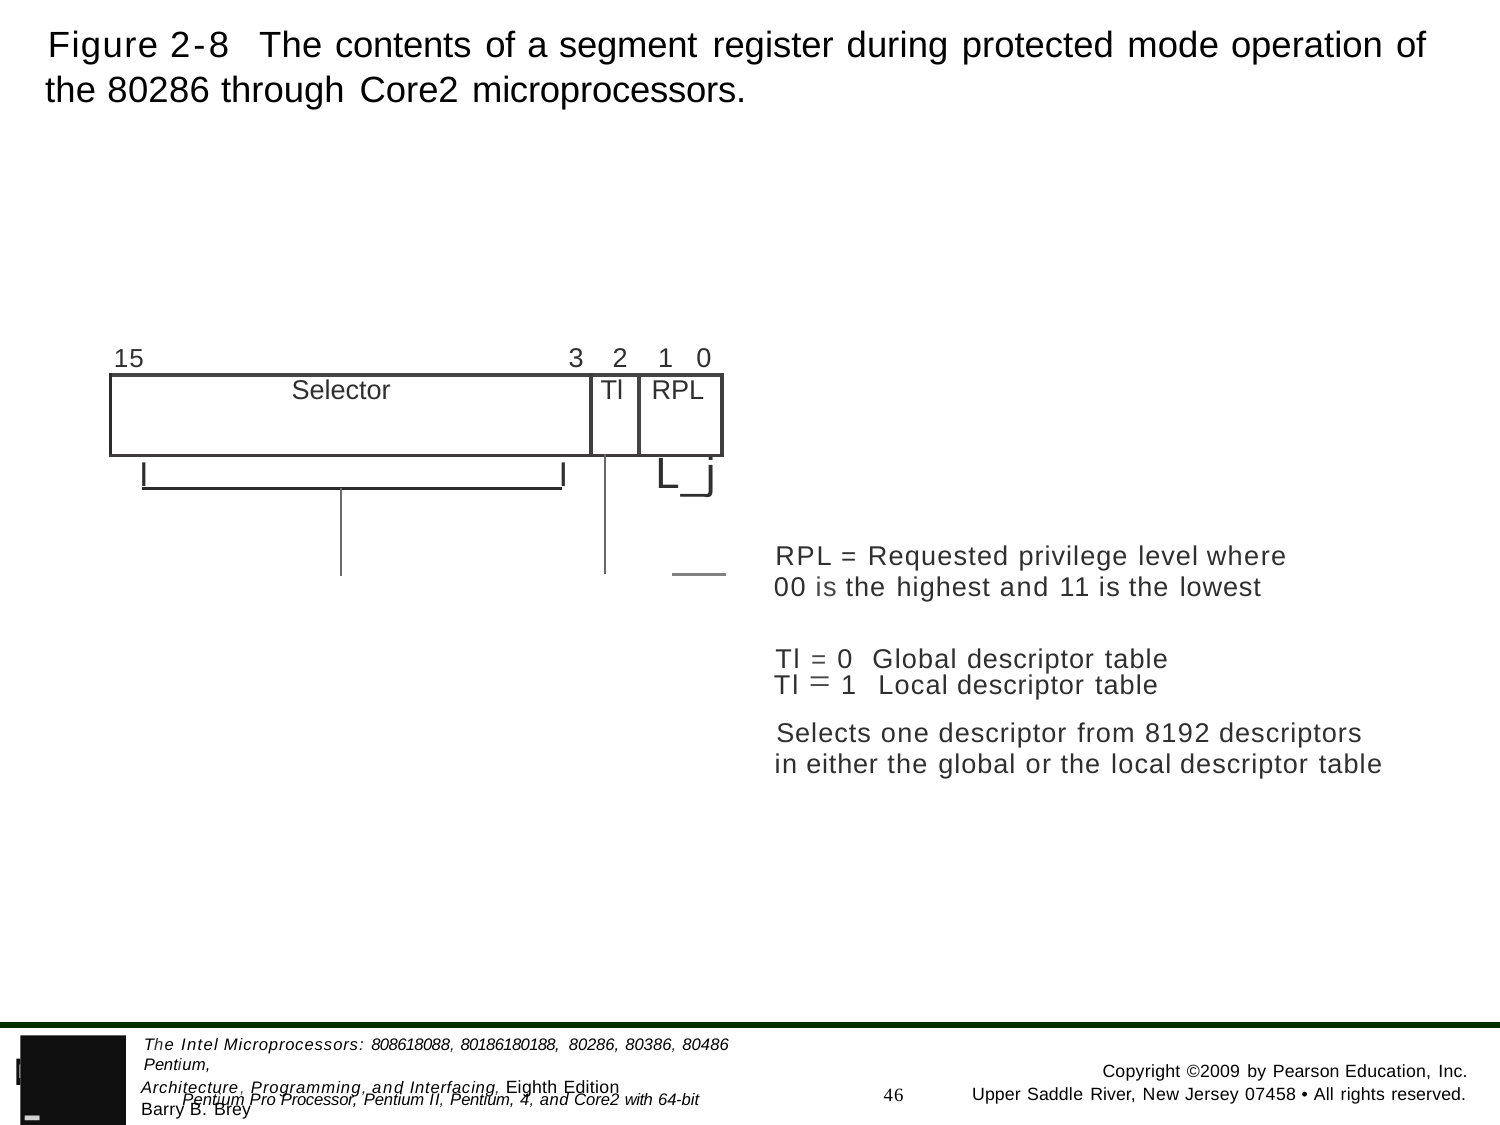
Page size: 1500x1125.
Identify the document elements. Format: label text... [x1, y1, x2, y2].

text_box 15 [111, 341, 147, 373]
text_box The Intel Microprocessors: 808618088, 80186180188, 80286, 80386, 80486 Pentium, [141, 1033, 798, 1056]
table_header Selector [112, 377, 425, 454]
text_box 3 2 1 0 [566, 340, 713, 373]
text_box - Pentium Pro Processor, Pentium II, Pentium, 4, and Core2 with 64-bit Extensions [20, 1001, 745, 1121]
text_box Upper Saddle River, New Jersey 07458 • All rights reserved. [969, 1082, 1474, 1106]
text_box 46 [881, 1082, 907, 1107]
table_cell I [425, 457, 604, 574]
text_box RPL = Requested privilege level where 00 is the highest and 11 is the lowest Tl = 0 Global descriptor table Tl = 1 Local descriptor table Selects one descriptor from 8192 descriptors in either the global or the local descriptor table [771, 540, 1393, 786]
text_box [20, 1121, 126, 1125]
table_header [425, 377, 589, 454]
table_header Tl [593, 377, 637, 454]
text_box Figure 2-8 The contents of a segment register during protected mode operation of the 80286 through Core2 microprocessors. [42, 20, 1429, 113]
table_cell [606, 457, 722, 574]
text_box Architecture, Programming, and Interfacing, Eighth Edition Barry B. Brey [138, 1074, 627, 1122]
table_header RPL [641, 377, 720, 454]
table_cell I [110, 457, 425, 574]
text_box Copyright ©2009 by Pearson Education, Inc. [1100, 1059, 1476, 1083]
